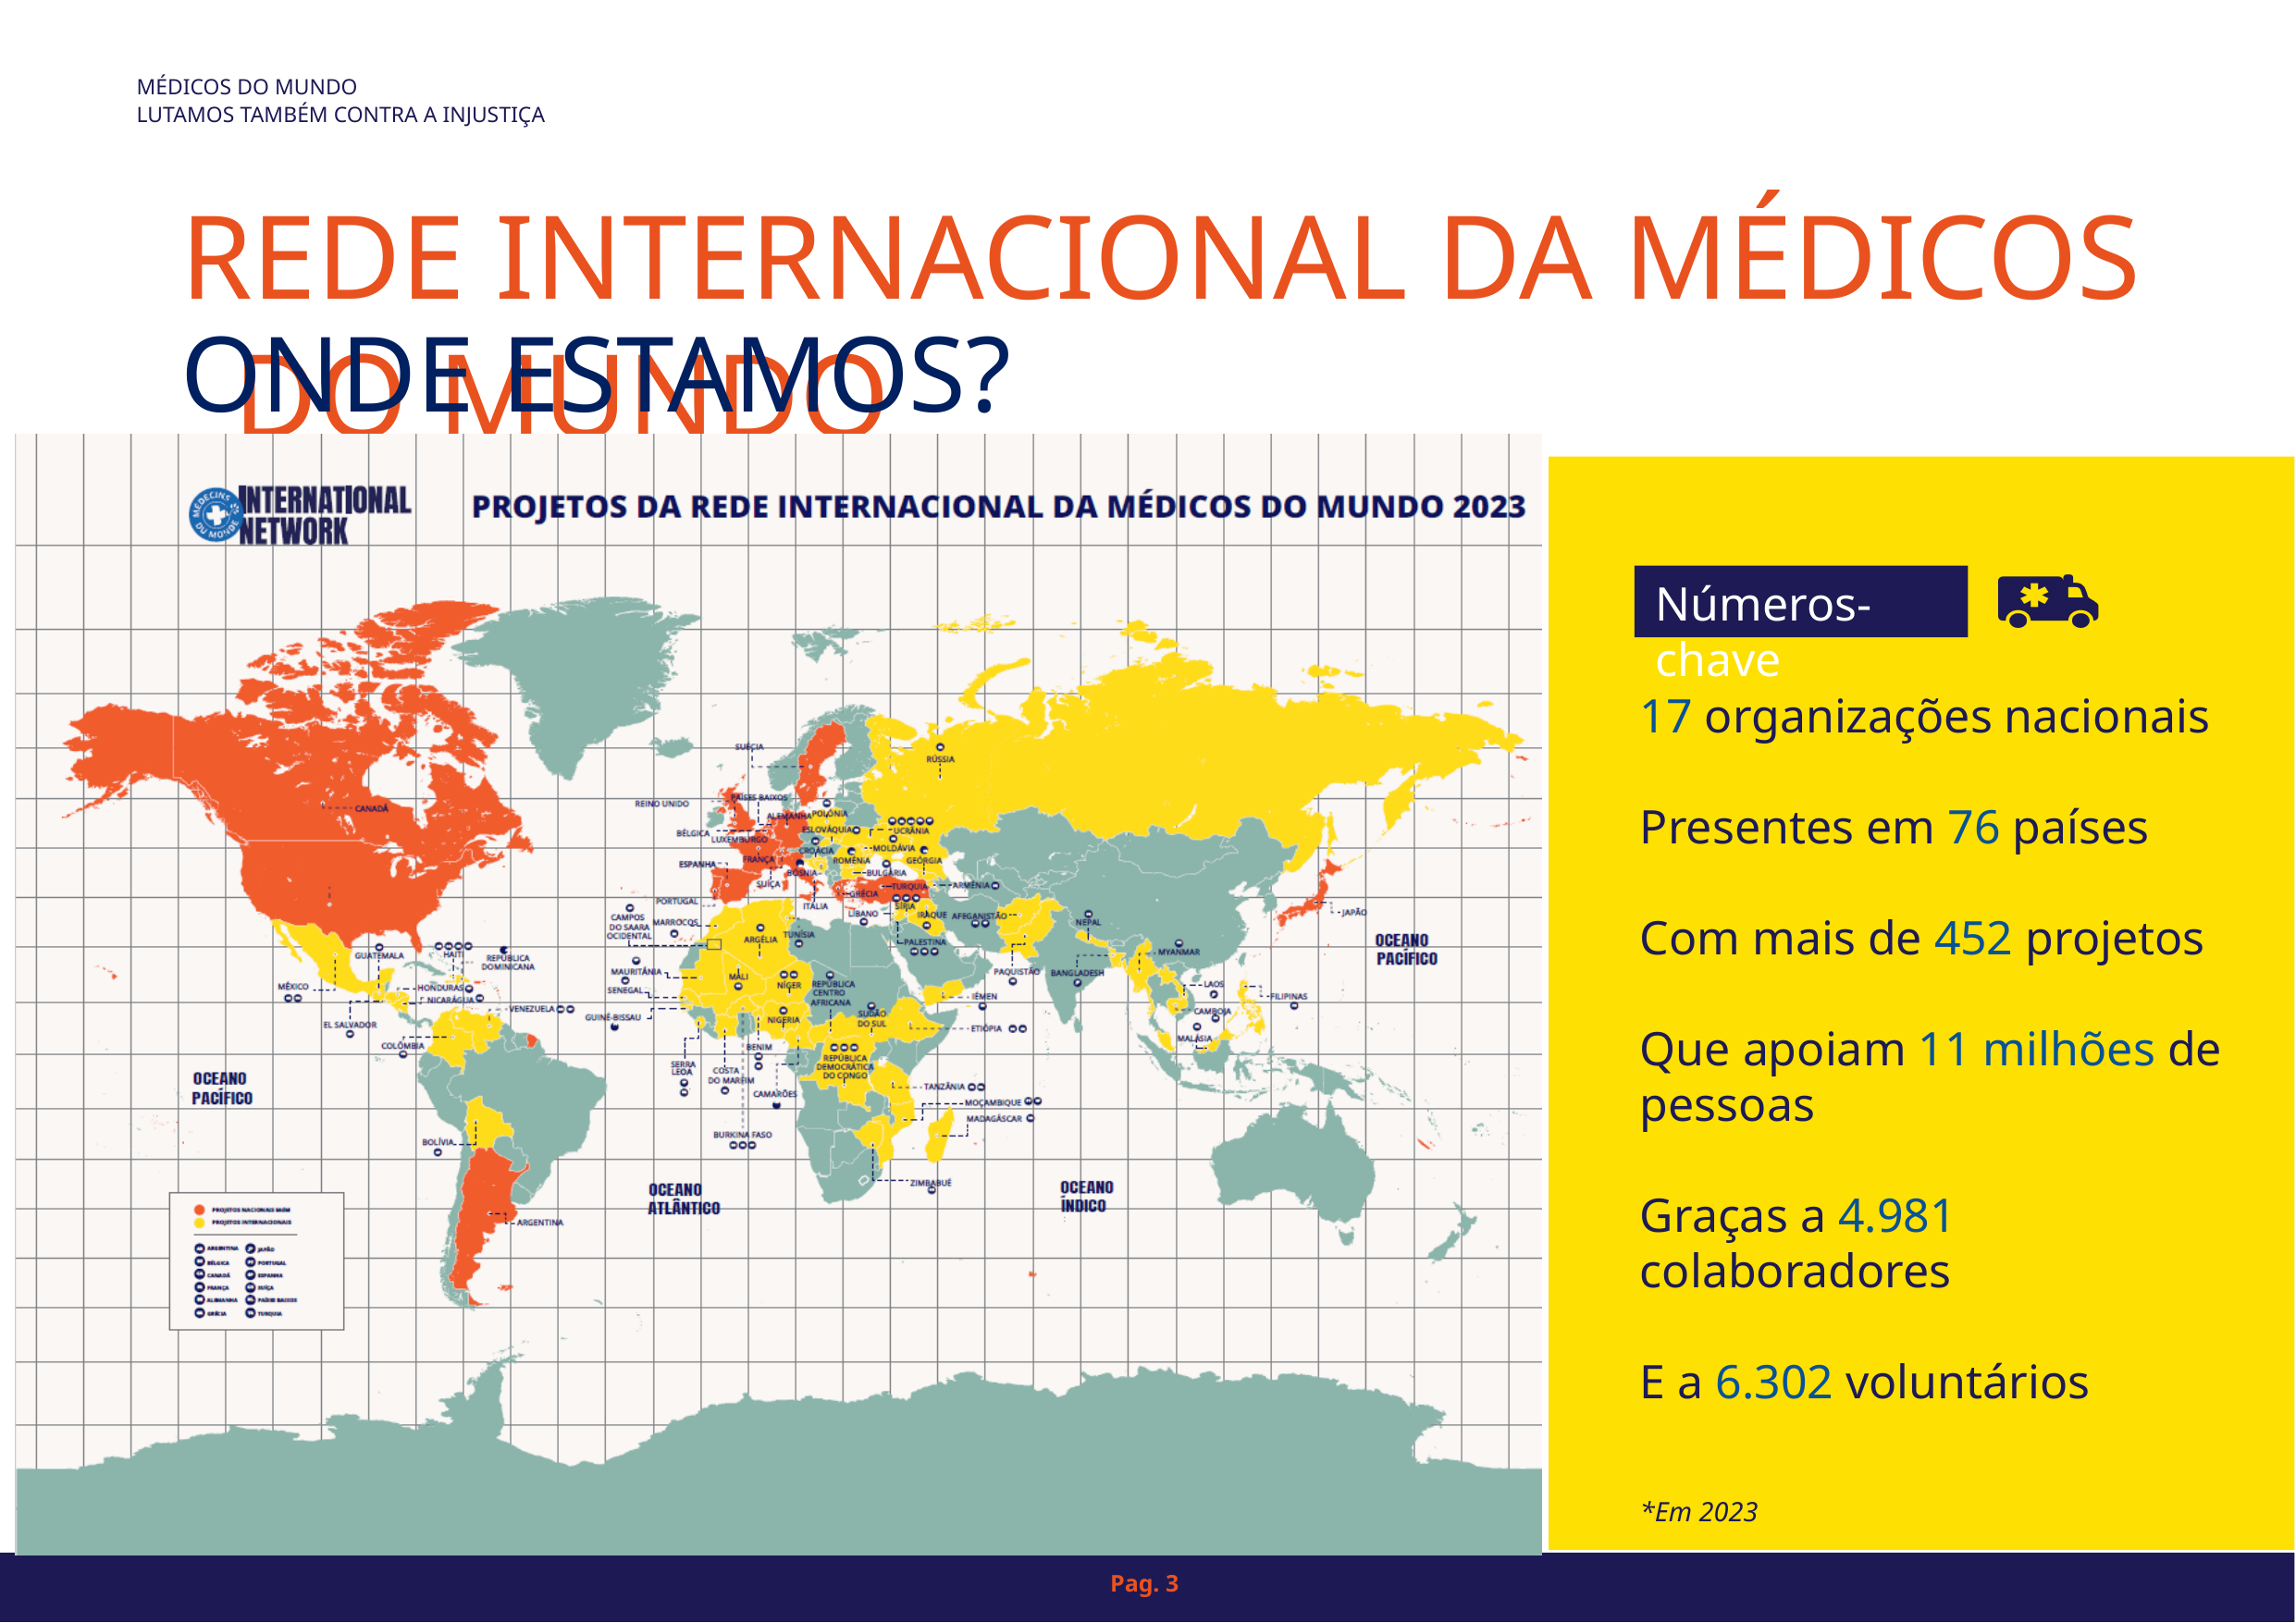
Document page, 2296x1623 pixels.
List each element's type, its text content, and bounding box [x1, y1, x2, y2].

picture [1988, 551, 2108, 652]
text_box [1549, 456, 2295, 1551]
slide_number Pag. 3 [1107, 1565, 1192, 1623]
text_box ONDE ESTAMOS? [179, 306, 1789, 434]
text_box 17 organizações nacionais Presentes em 76 países Com mais de 452 projetos Que apoiam 11 milhões de pessoas Graças a 4.981 colaboradores E a 6.302 voluntários *Em 2023 [1634, 681, 2260, 1443]
picture [15, 434, 1542, 1555]
text_box [1634, 565, 1969, 638]
text_box MÉDICOS DO MUNDO LUTAMOS TAMBÉM CONTRA A INJUSTIÇA [134, 71, 586, 127]
title REDE INTERNACIONAL DA MÉDICOS DO MUNDO [179, 181, 2170, 461]
text_box Números-chave [1649, 569, 1969, 638]
text_box [0, 1552, 2295, 1622]
